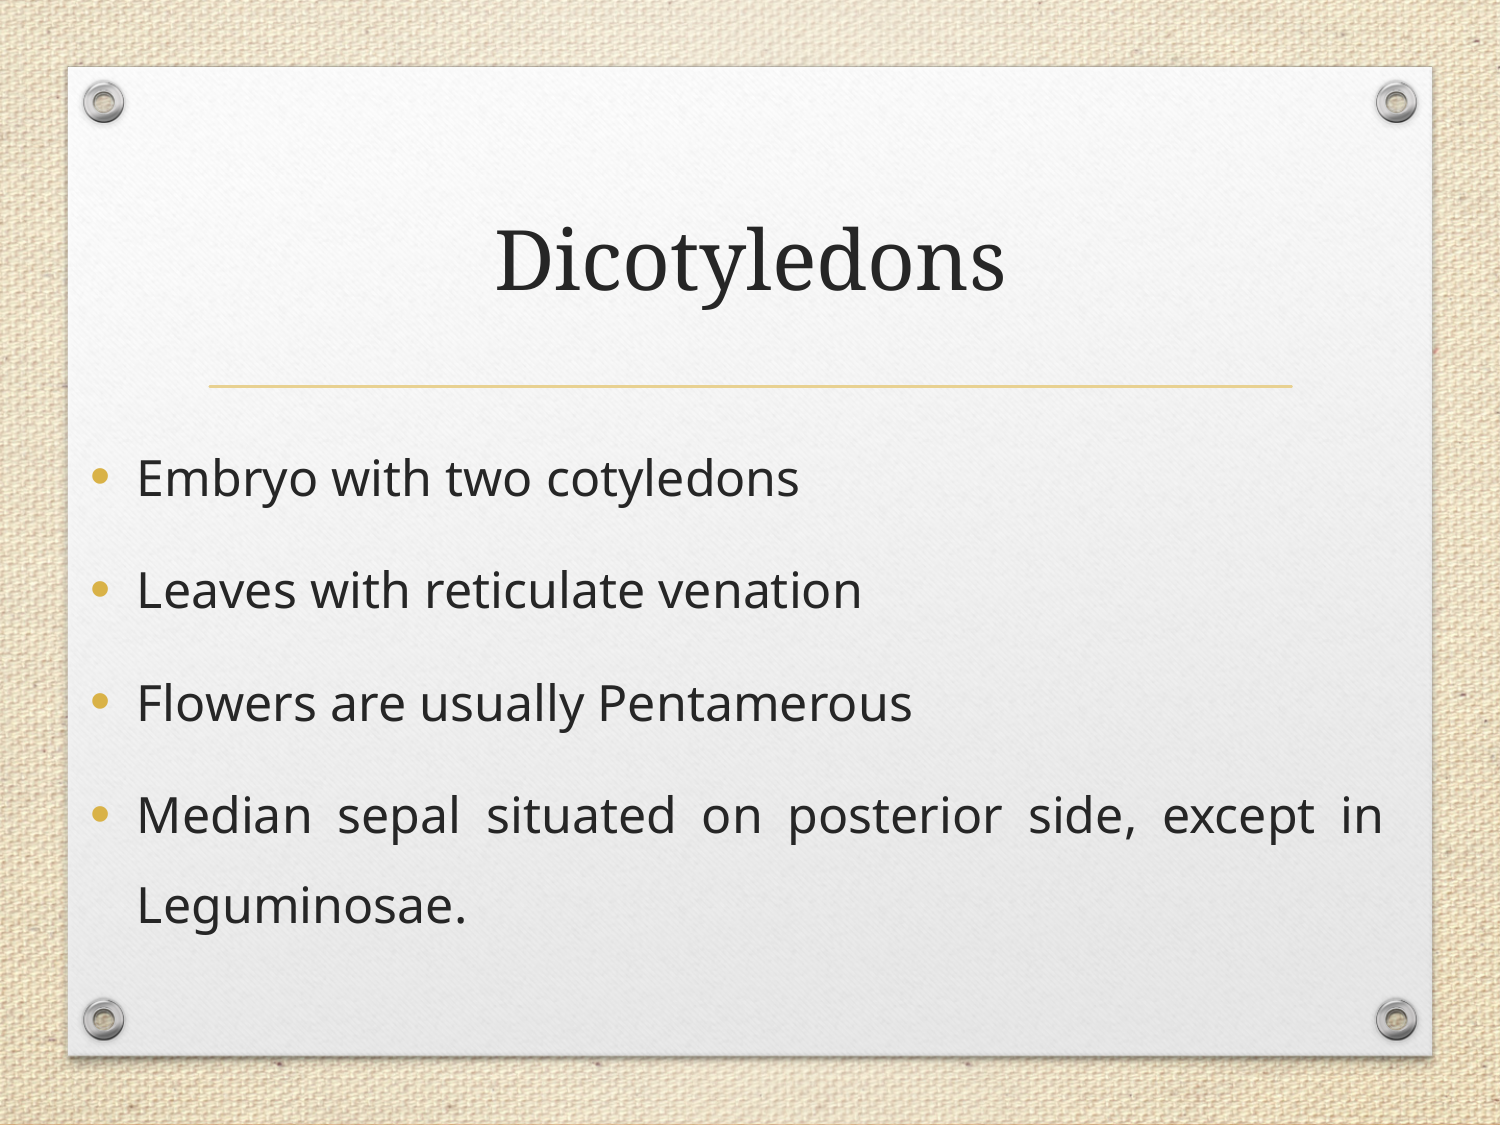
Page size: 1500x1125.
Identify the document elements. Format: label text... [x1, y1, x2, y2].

title Dicotyledons [193, 150, 1309, 365]
picture [0, 0, 1500, 1125]
list Embryo with two cotyledons Leaves with reticulate venation Flowers are usually Pentamerous Median sepal situated on posterior side, except in Leguminosae. [75, 408, 1400, 974]
